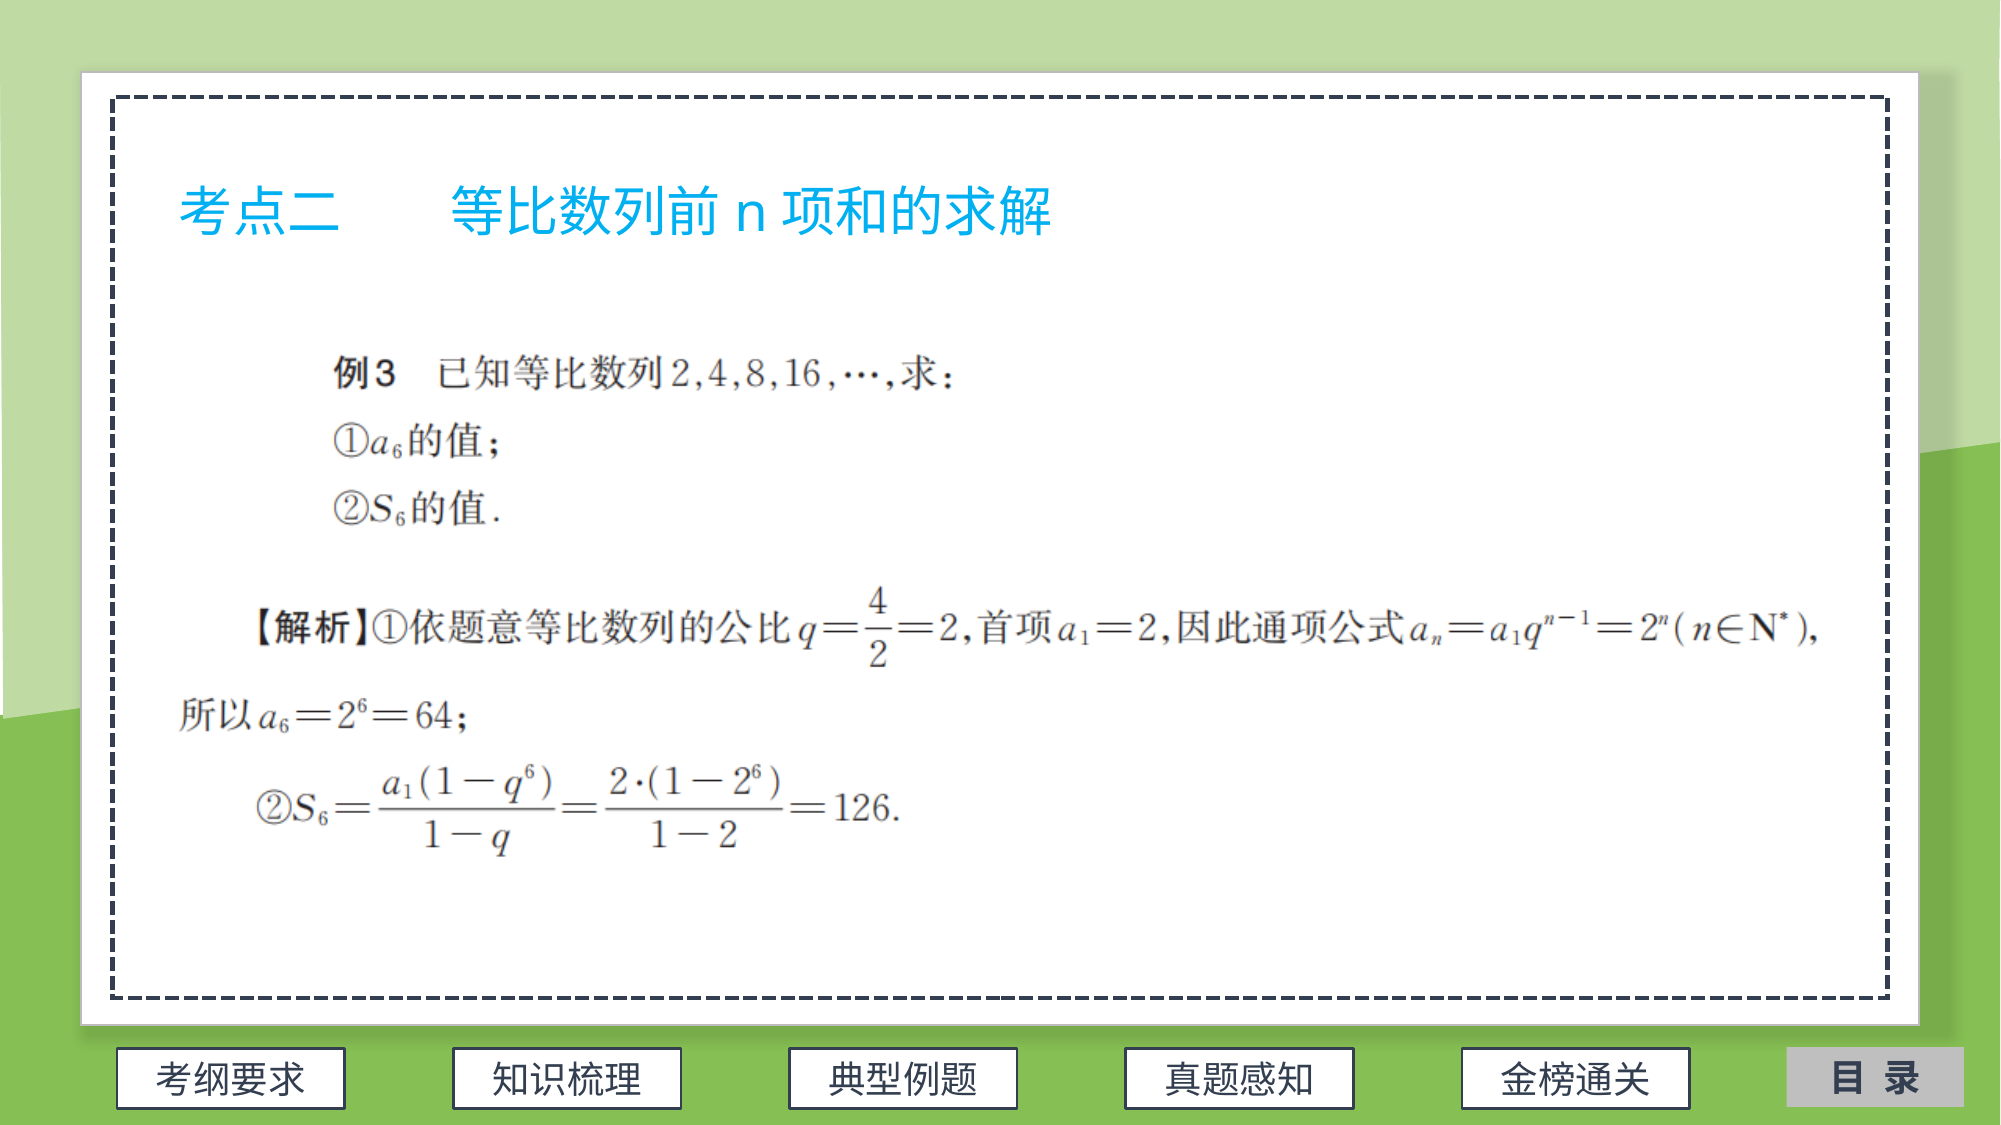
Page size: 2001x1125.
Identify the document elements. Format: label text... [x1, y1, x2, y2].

picture [173, 562, 1837, 871]
picture [319, 339, 970, 545]
text_box 考点二 等比数列前n项和的求解 [164, 161, 1766, 250]
